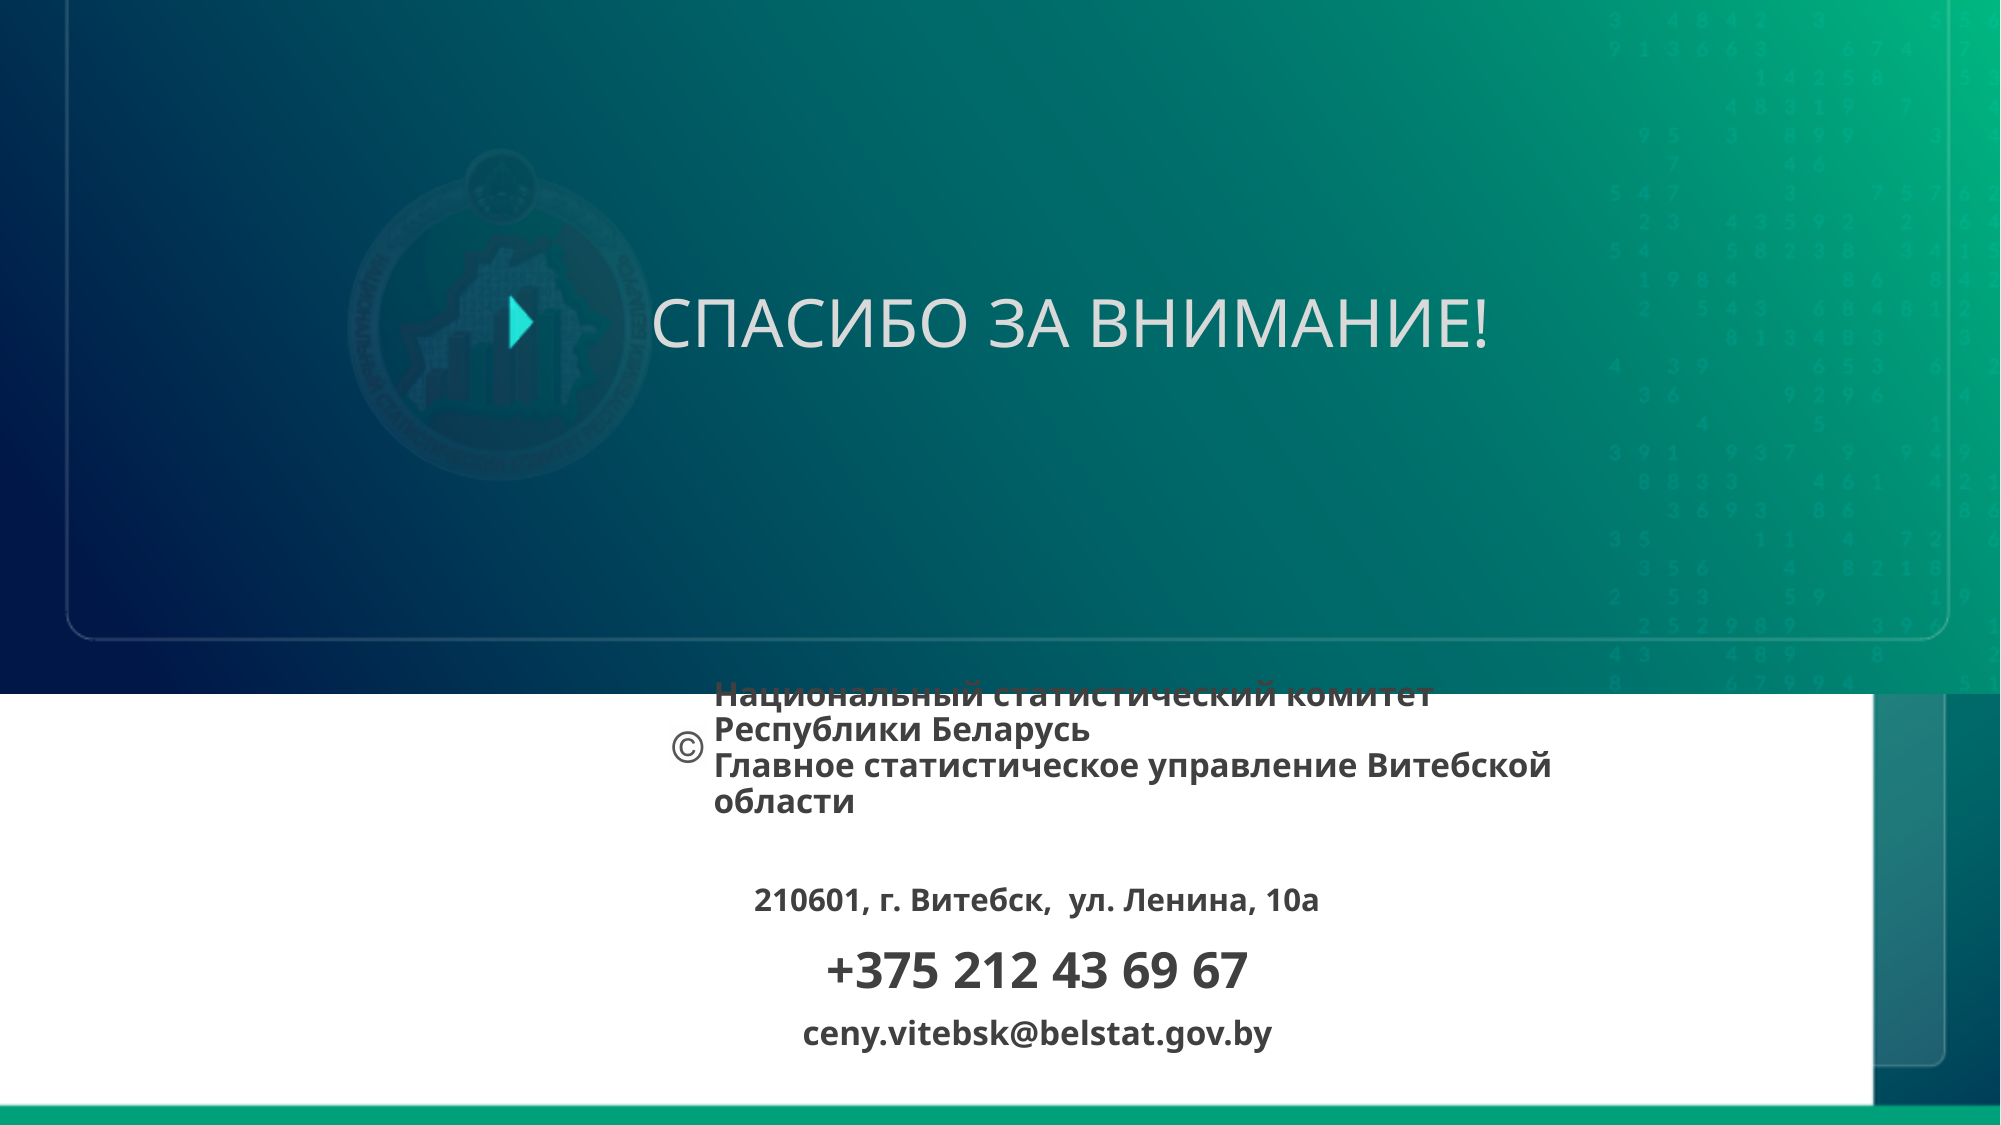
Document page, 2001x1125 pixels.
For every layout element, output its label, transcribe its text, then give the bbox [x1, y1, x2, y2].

text_box 210601, г. Витебск, ул. Ленина, 10а [574, 862, 1501, 933]
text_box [667, 710, 1625, 788]
text_box ceny.vitebsk@belstat.gov.by [574, 996, 1501, 1074]
text_box +375 212 43 69 67 [574, 933, 1501, 996]
picture [0, 0, 2001, 1125]
